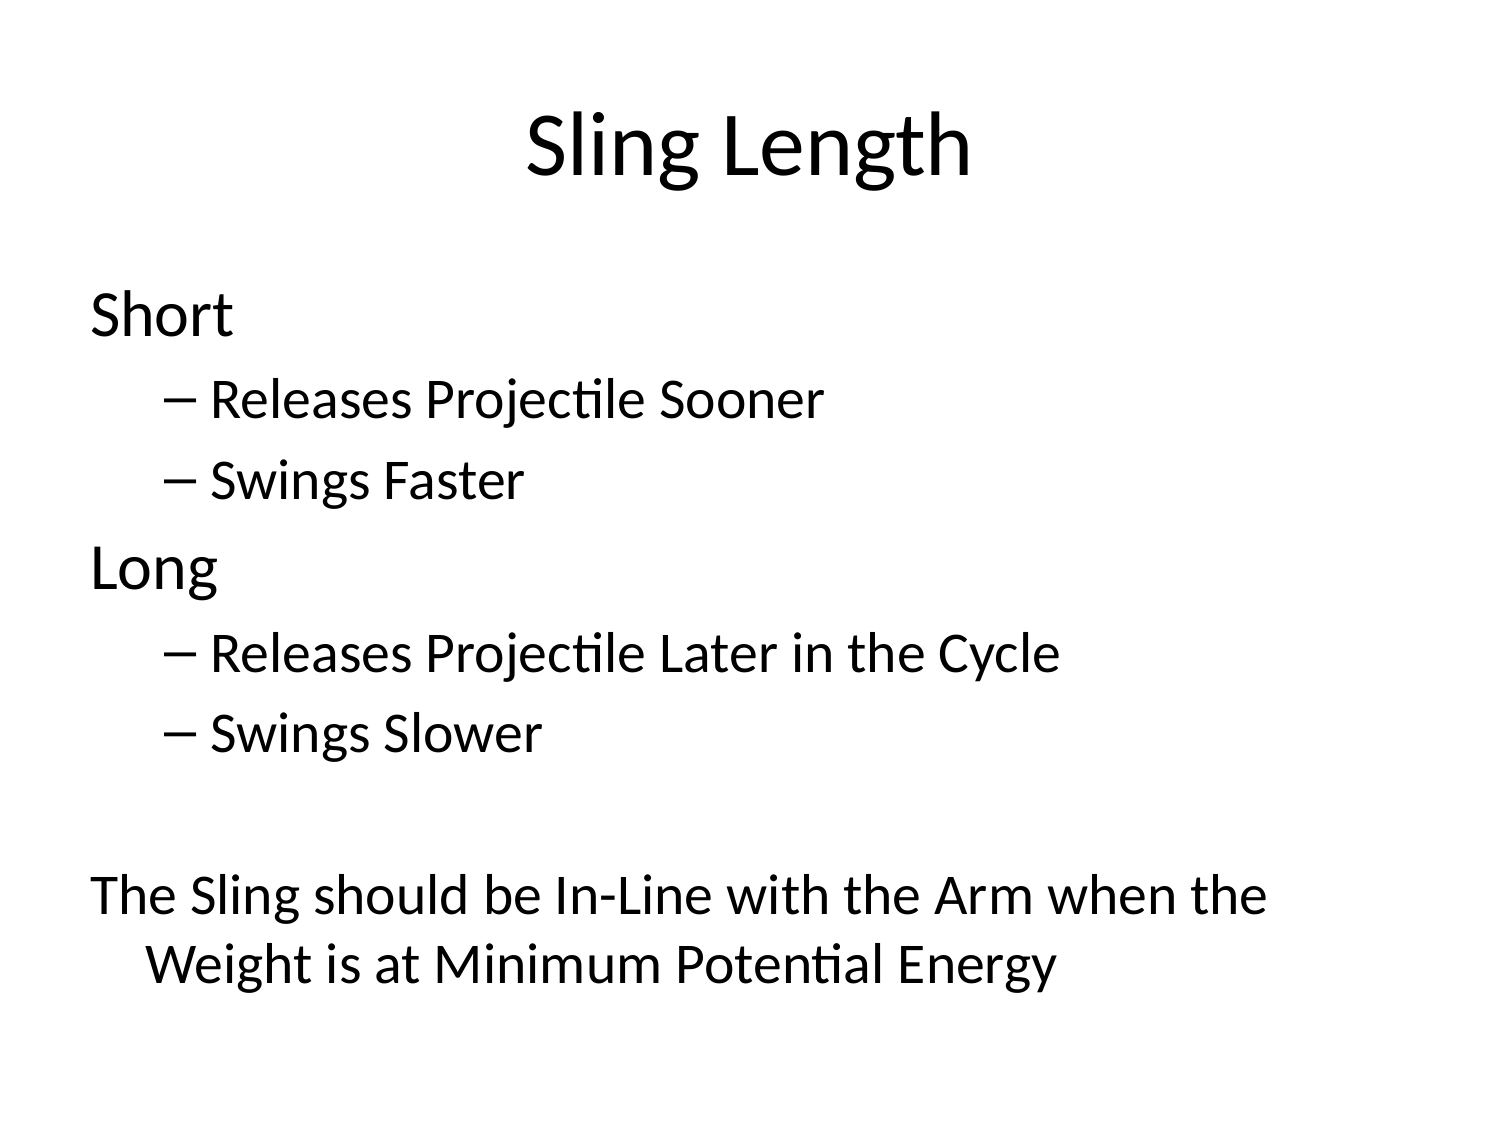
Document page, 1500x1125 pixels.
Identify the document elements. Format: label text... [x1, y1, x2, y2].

title Sling Length [75, 45, 1425, 233]
list Short Releases Projectile Sooner Swings Faster Long Releases Projectile Later in the Cycle Swings Slower The Sling should be In-Line with the Arm when the Weight is at Minimum Potential Energy [75, 262, 1425, 1005]
